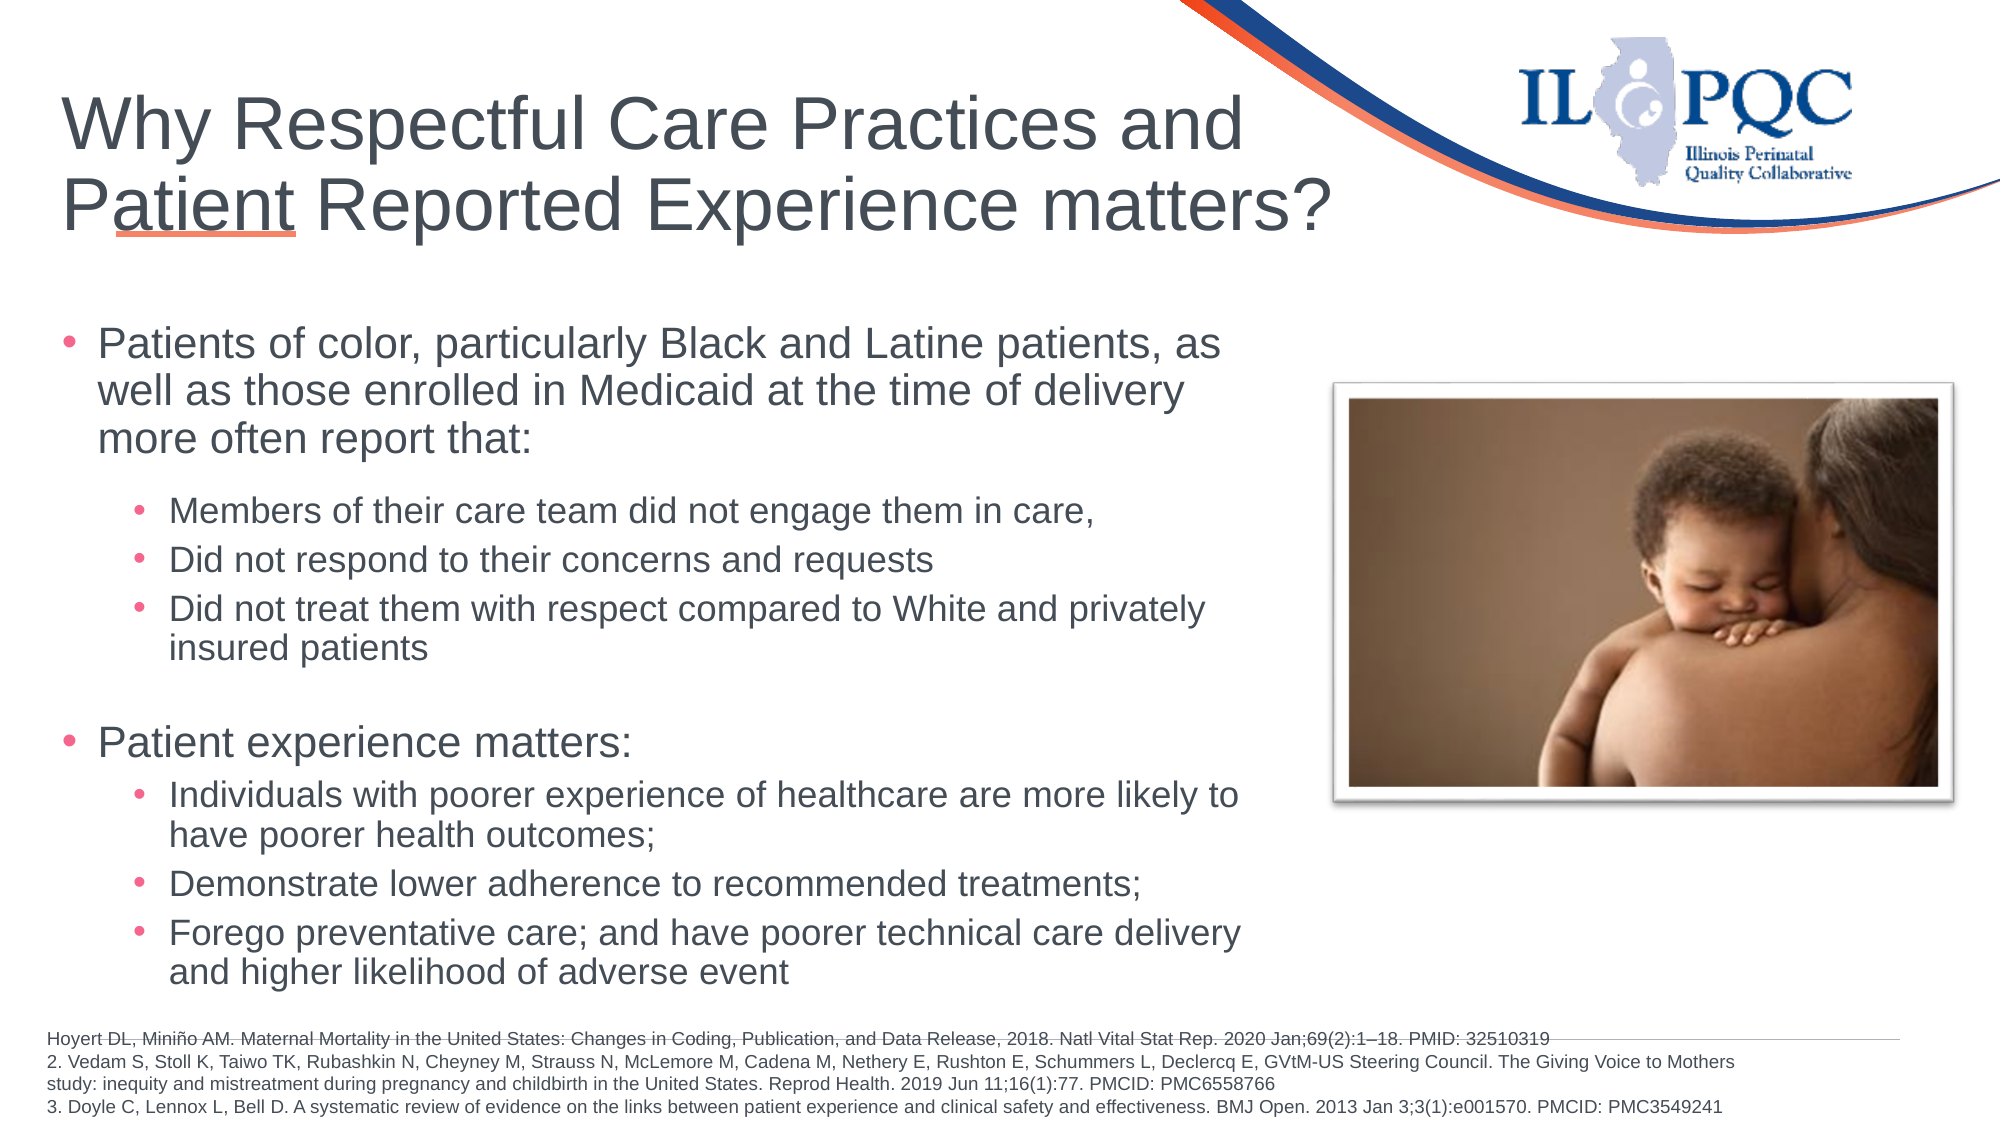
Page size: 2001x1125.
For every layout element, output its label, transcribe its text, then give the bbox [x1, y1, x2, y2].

picture [1519, 37, 1852, 187]
list Patients of color, particularly Black and Latine patients, as well as those enrolled in Medicaid at the time of delivery more often report that: Members of their care team did not engage them in care, Did not respond to their concerns and requests Did not treat them with respect compared to White and privately insured patients Patient experience matters: Individuals with poorer experience of healthcare are more likely to have poorer health outcomes; Demonstrate lower adherence to recommended treatments; Forego preventative care; and have poorer technical care delivery and higher likelihood of adverse event [46, 290, 1302, 1004]
text_box Hoyert DL, Miniño AM. Maternal Mortality in the United States: Changes in Coding, Publication, and Data Release, 2018. Natl Vital Stat Rep. 2020 Jan;69(2):1–18. PMID: 32510319 2. Vedam S, Stoll K, Taiwo TK, Rubashkin N, Cheyney M, Strauss N, McLemore M, Cadena M, Nethery E, Rushton E, Schummers L, Declercq E, GVtM-US Steering Council. The Giving Voice to Mothers study: inequity and mistreatment during pregnancy and childbirth in the United States. Reprod Health. 2019 Jun 11;16(1):77. PMCID: PMC6558766 3. Doyle C, Lennox L, Bell D. A systematic review of evidence on the links between patient experience and clinical safety and effectiveness. BMJ Open. 2013 Jan 3;3(1):e001570. PMCID: PMC3549241 [32, 1019, 1782, 1125]
picture [1321, 374, 1966, 818]
title Why Respectful Care Practices and Patient Reported Experience matters? [46, 56, 1847, 275]
